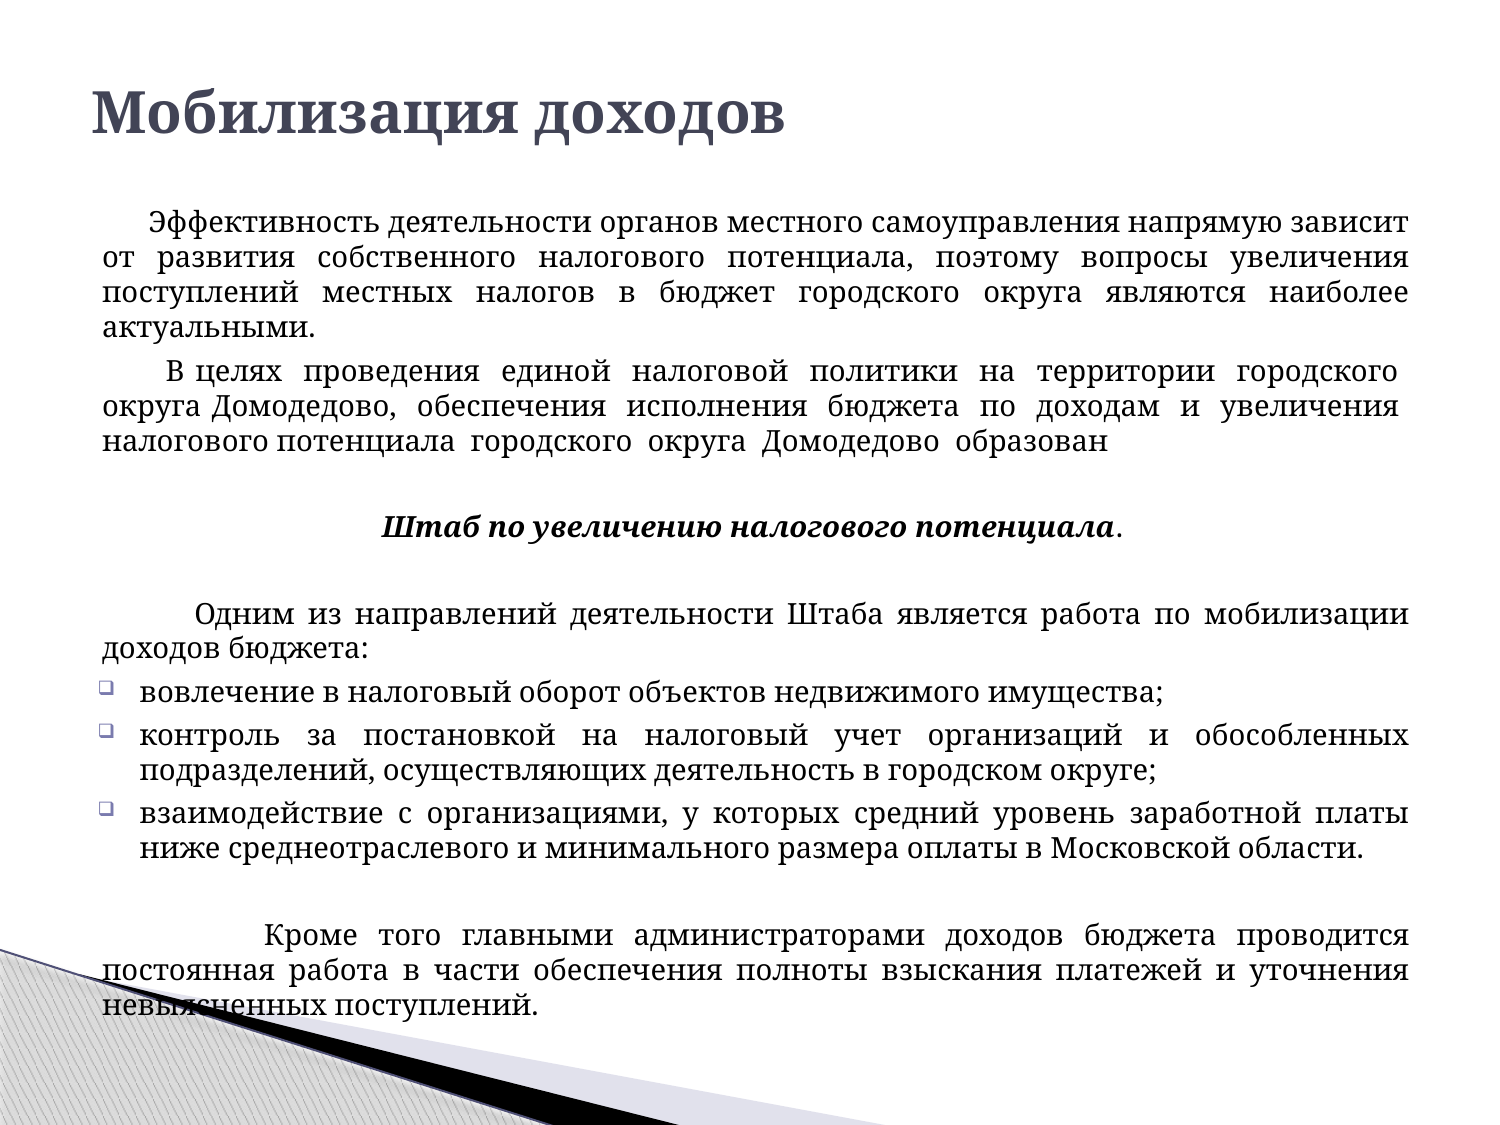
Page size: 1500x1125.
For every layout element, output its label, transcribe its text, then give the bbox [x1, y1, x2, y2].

list Эффективность деятельности органов местного самоуправления напрямую зависит от развития собственного налогового потенциала, поэтому вопросы увеличения поступлений местных налогов в бюджет городского округа являются наиболее актуальными. В целях проведения единой налоговой политики на территории городского округа Домодедово, обеспечения исполнения бюджета по доходам и увеличения налогового потенциала городского округа Домодедово образован Штаб по увеличению налогового потенциала. Одним из направлений деятельности Штаба является работа по мобилизации доходов бюджета: вовлечение в налоговый оборот объектов недвижимого имущества; контроль за постановкой на налоговый учет организаций и обособленных подразделений, осуществляющих деятельность в городском округе; взаимодействие с организациями, у которых средний уровень заработной платы ниже среднеотраслевого и минимального размера оплаты в Московской области. Кроме того главными администраторами доходов бюджета проводится постоянная работа в части обеспечения полноты взыскания платежей и уточнения невыясненных поступлений. [64, 196, 1425, 1064]
text_box Мобилизация доходов [76, 67, 1034, 153]
